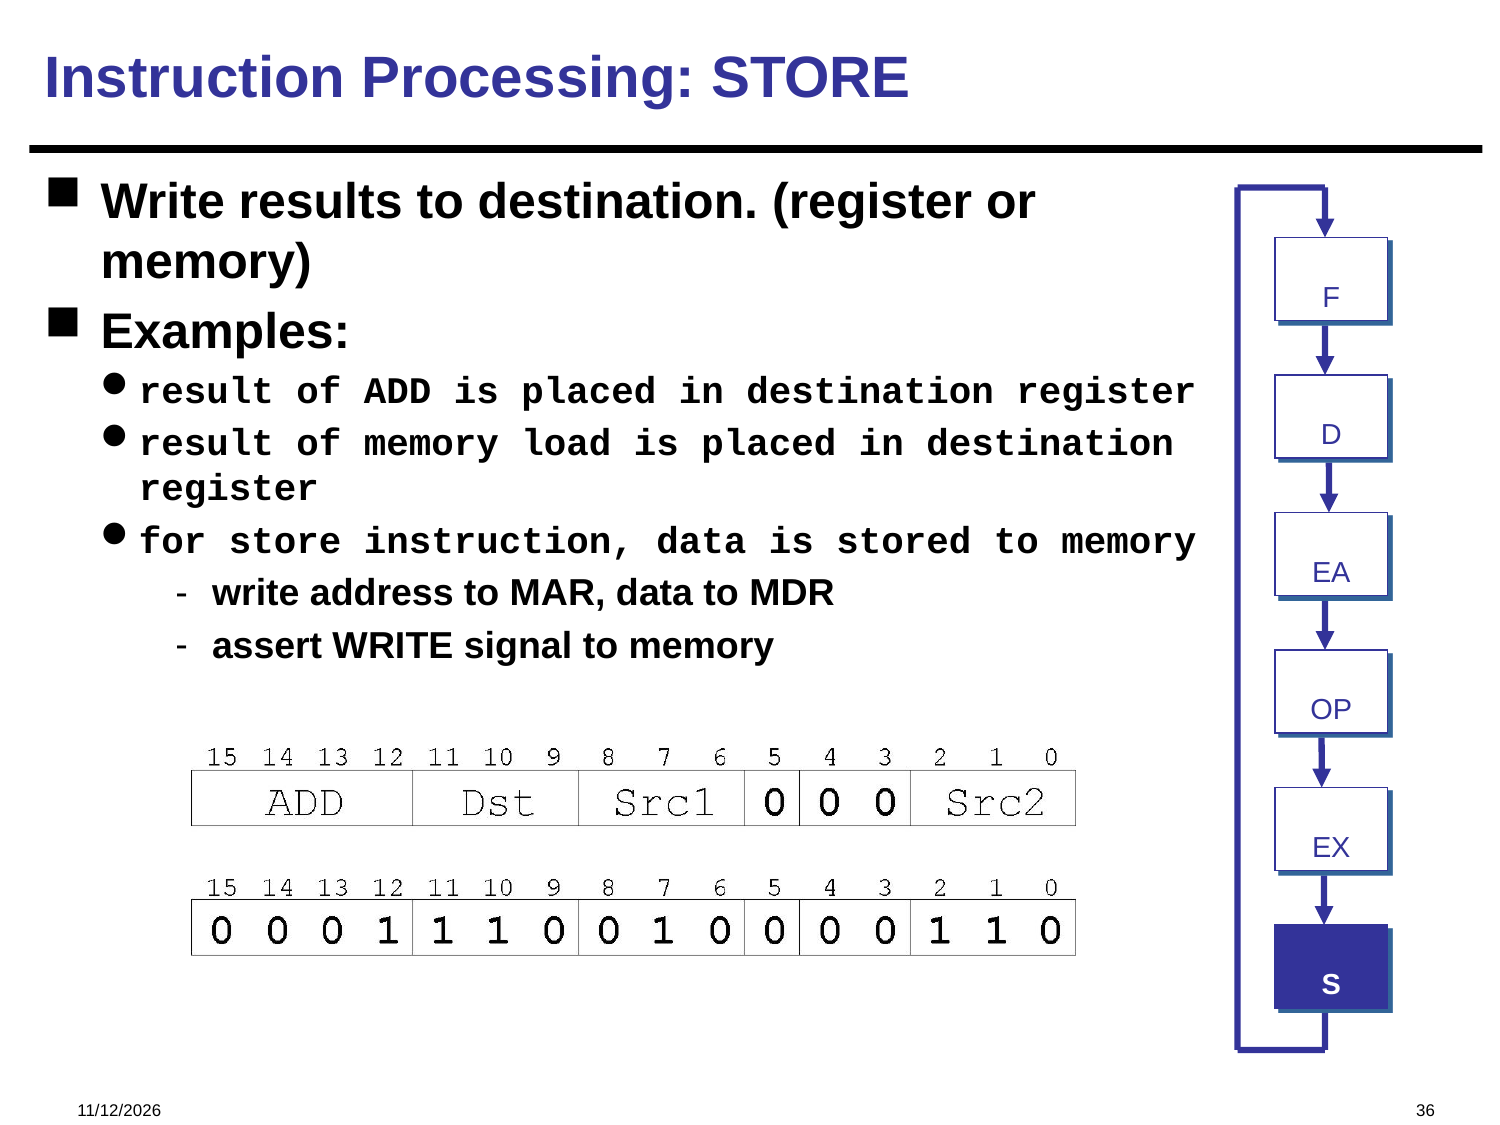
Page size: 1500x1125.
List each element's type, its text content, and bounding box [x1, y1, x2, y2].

text_box OP [1275, 649, 1388, 733]
text_box [1318, 600, 1332, 649]
text_box S [1275, 924, 1388, 1008]
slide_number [62, 1072, 438, 1113]
text_box [1322, 463, 1336, 512]
text_box EX [1275, 787, 1388, 871]
title Instruction Processing: STORE [29, 11, 1480, 138]
slide_number 36 [999, 1072, 1451, 1113]
picture [191, 742, 1076, 964]
list Write results to destination. (register or memory) Examples: result of ADD is placed in destination register result of memory load is placed in destination register for store instruction, data is stored to memory write address to MAR, data to MDR assert WRITE signal to memory [29, 160, 1275, 1061]
text_box EA [1275, 512, 1388, 596]
text_box [1318, 325, 1332, 374]
text_box D [1275, 374, 1388, 458]
text_box [1318, 187, 1332, 237]
text_box [1317, 875, 1331, 924]
text_box [1315, 738, 1328, 787]
text_box F [1275, 237, 1388, 321]
